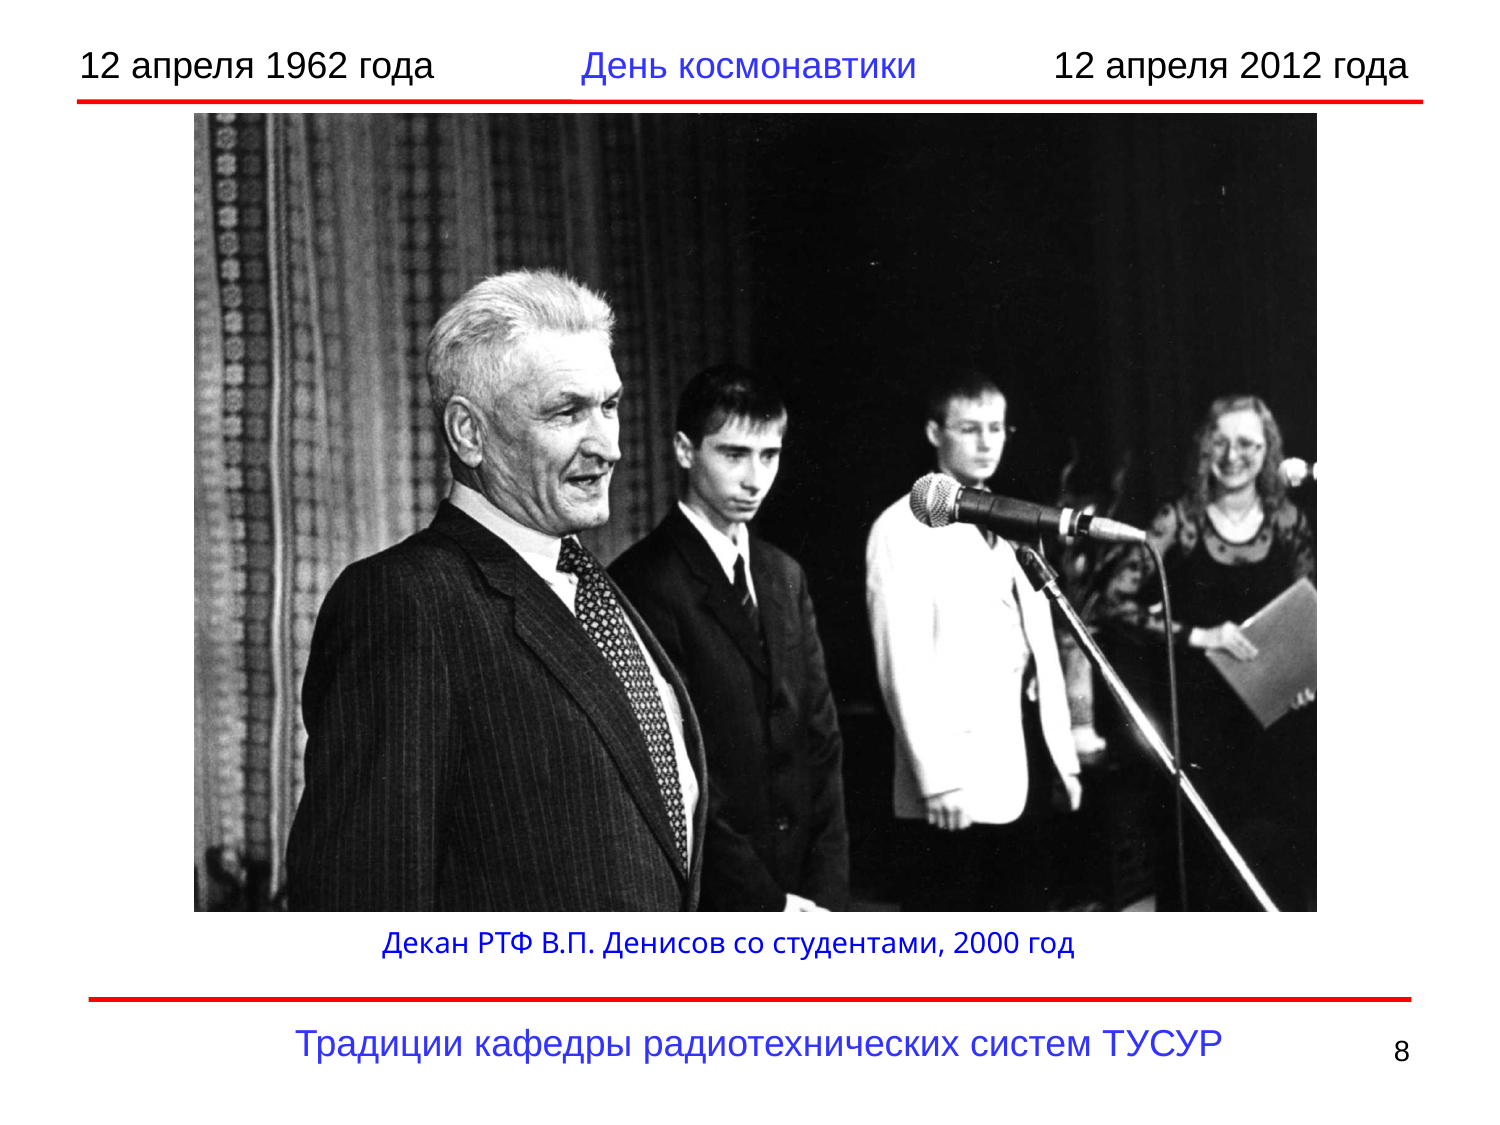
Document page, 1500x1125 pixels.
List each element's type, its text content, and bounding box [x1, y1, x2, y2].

text_box Декан РТФ В.П. Денисов со студентами, 2000 год [367, 920, 1090, 967]
text_box 12 апреля 1962 года День космонавтики 12 апреля 2012 года [64, 34, 1424, 114]
slide_number 8 [1074, 1024, 1425, 1103]
picture [194, 113, 1318, 912]
text_box Традиции кафедры радиотехнических систем ТУСУР [280, 1011, 1240, 1072]
